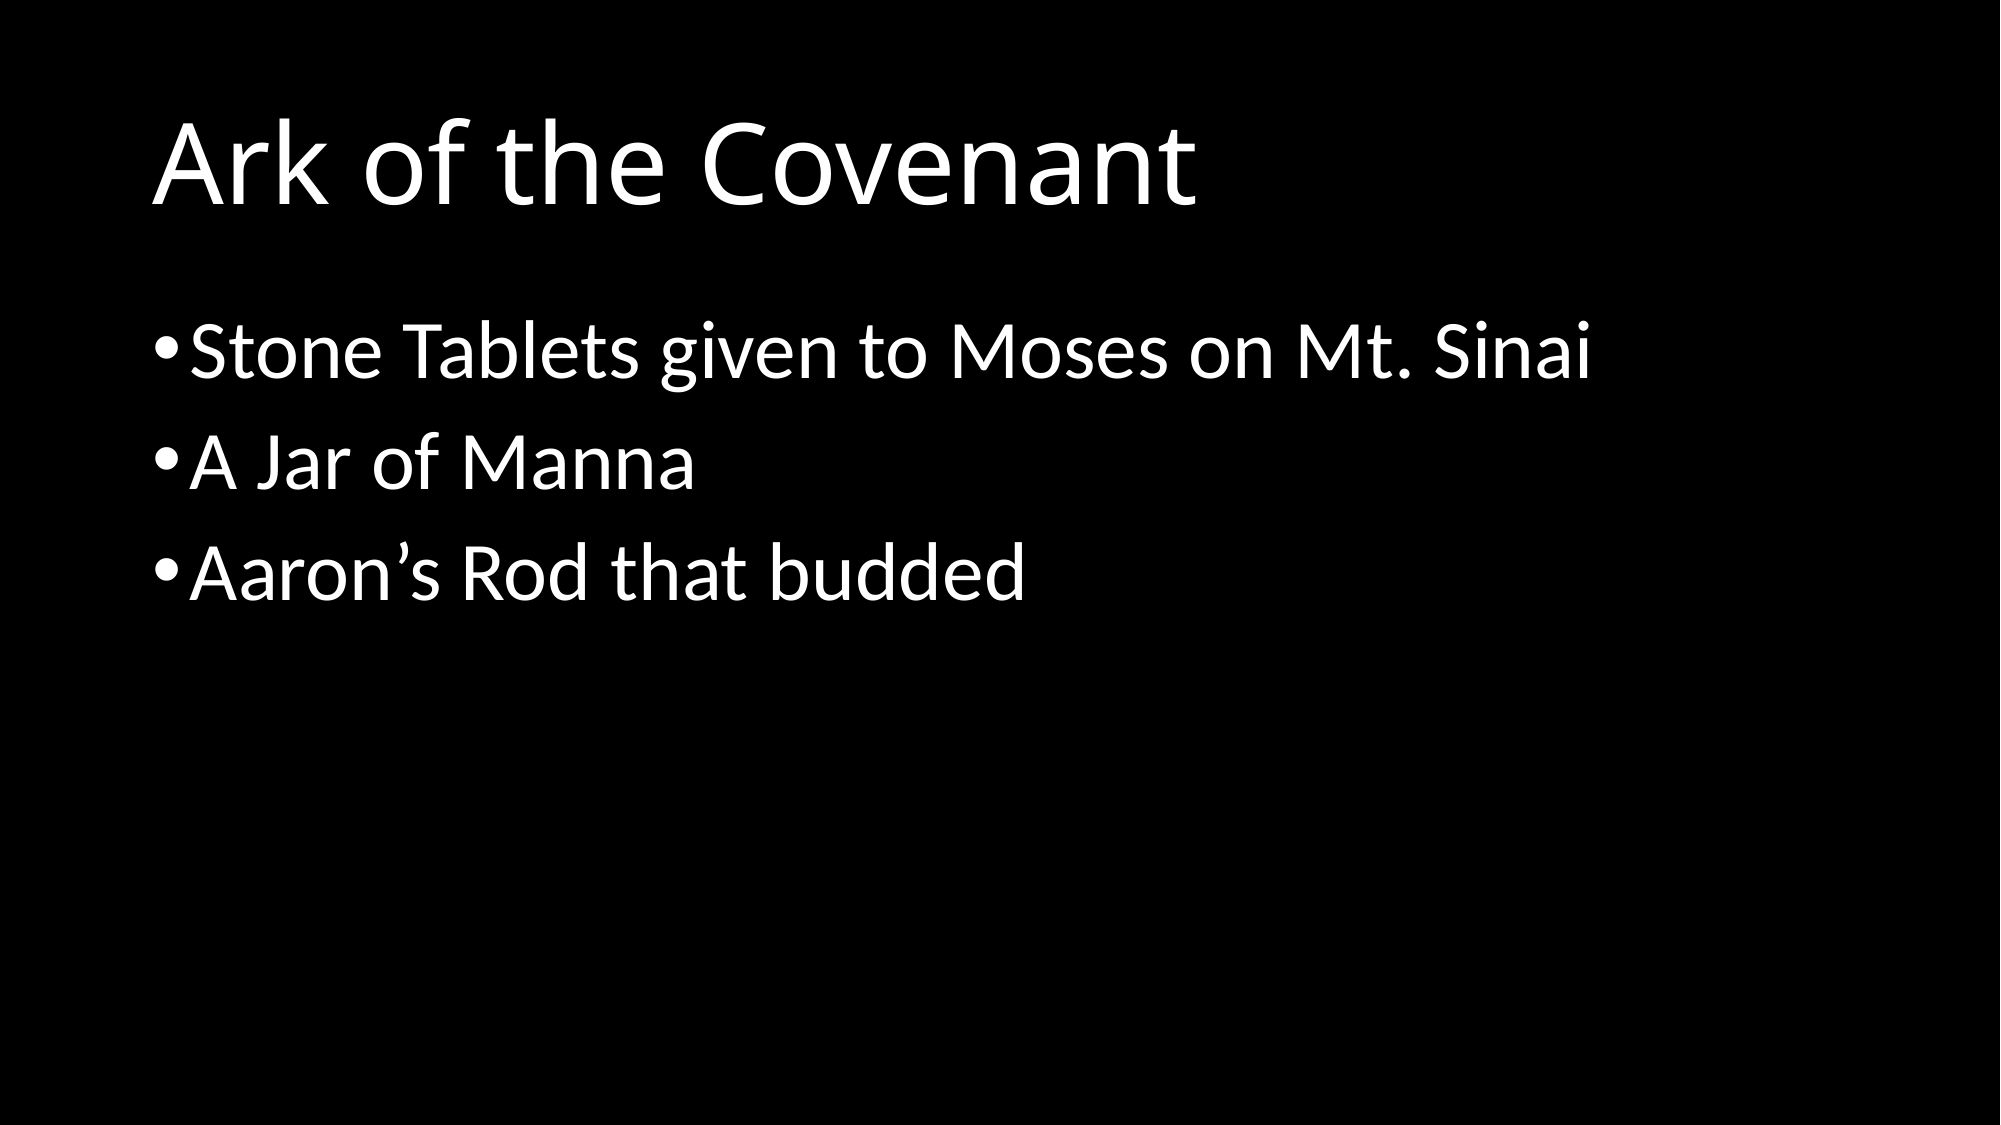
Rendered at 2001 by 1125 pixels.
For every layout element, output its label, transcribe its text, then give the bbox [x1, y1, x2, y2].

list Stone Tablets given to Moses on Mt. Sinai A Jar of Manna Aaron’s Rod that budded [137, 299, 1863, 1014]
title Ark of the Covenant [137, 59, 1863, 278]
